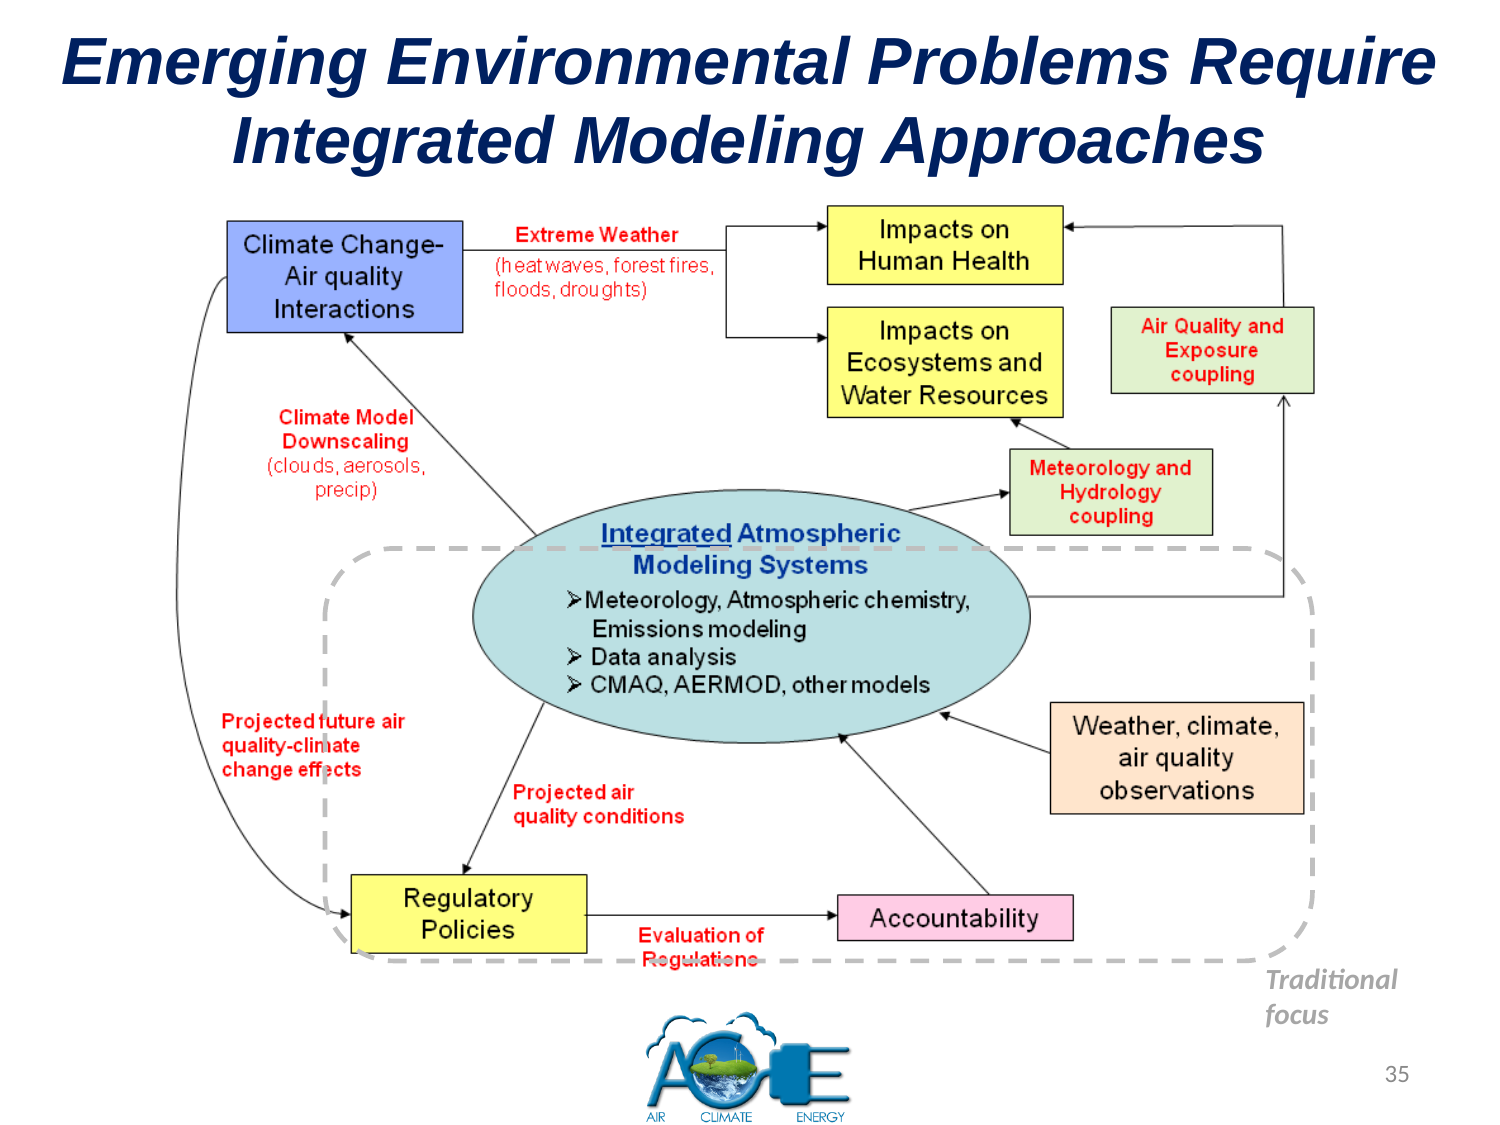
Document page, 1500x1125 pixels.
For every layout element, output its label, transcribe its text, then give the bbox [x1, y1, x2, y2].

picture [643, 1011, 857, 1125]
text_box Traditional focus [1250, 953, 1414, 1038]
slide_number 35 [1074, 1042, 1425, 1103]
picture [162, 187, 1317, 978]
title Emerging Environmental Problems Require Integrated Modeling Approaches [0, 32, 1500, 163]
